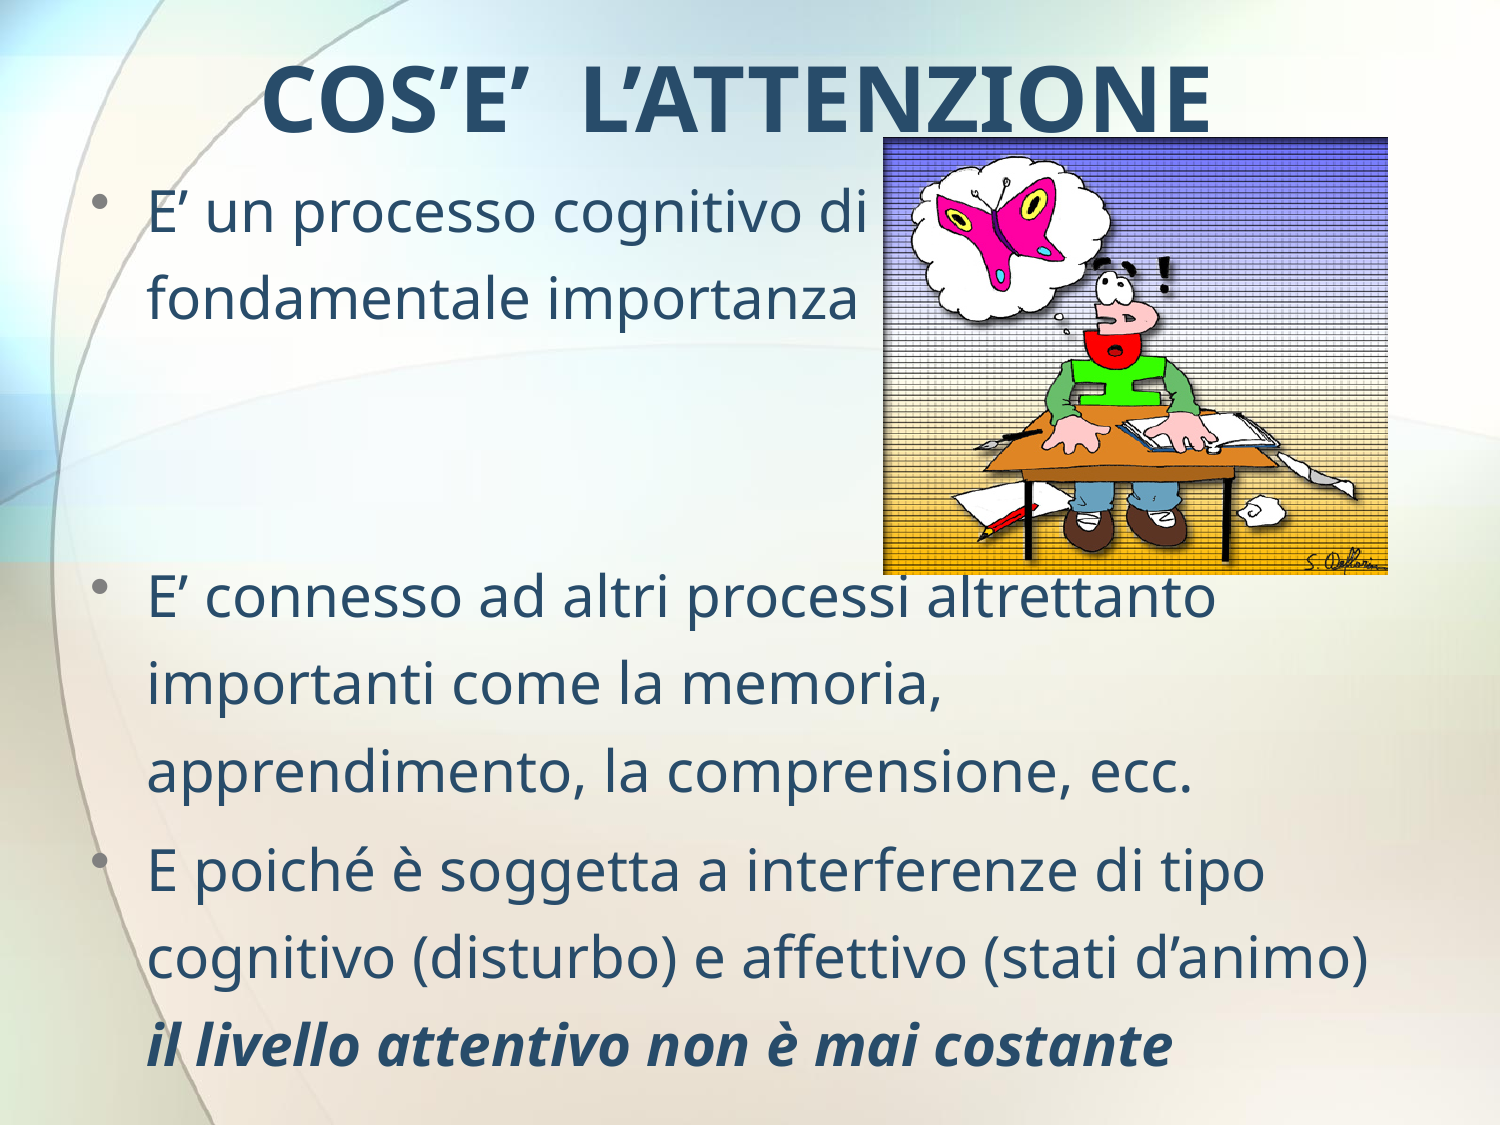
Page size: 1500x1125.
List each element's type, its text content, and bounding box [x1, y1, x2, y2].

picture [0, 0, 1500, 1125]
title COS’E’ L’ATTENZIONE [75, 19, 1400, 148]
list E’ un processo cognitivo di fondamentale importanza E’ connesso ad altri processi altrettanto importanti come la memoria, apprendimento, la comprensione, ecc. E poiché è soggetta a interferenze di tipo cognitivo (disturbo) e affettivo (stati d’animo) il livello attentivo non è mai costante [75, 148, 1400, 1083]
